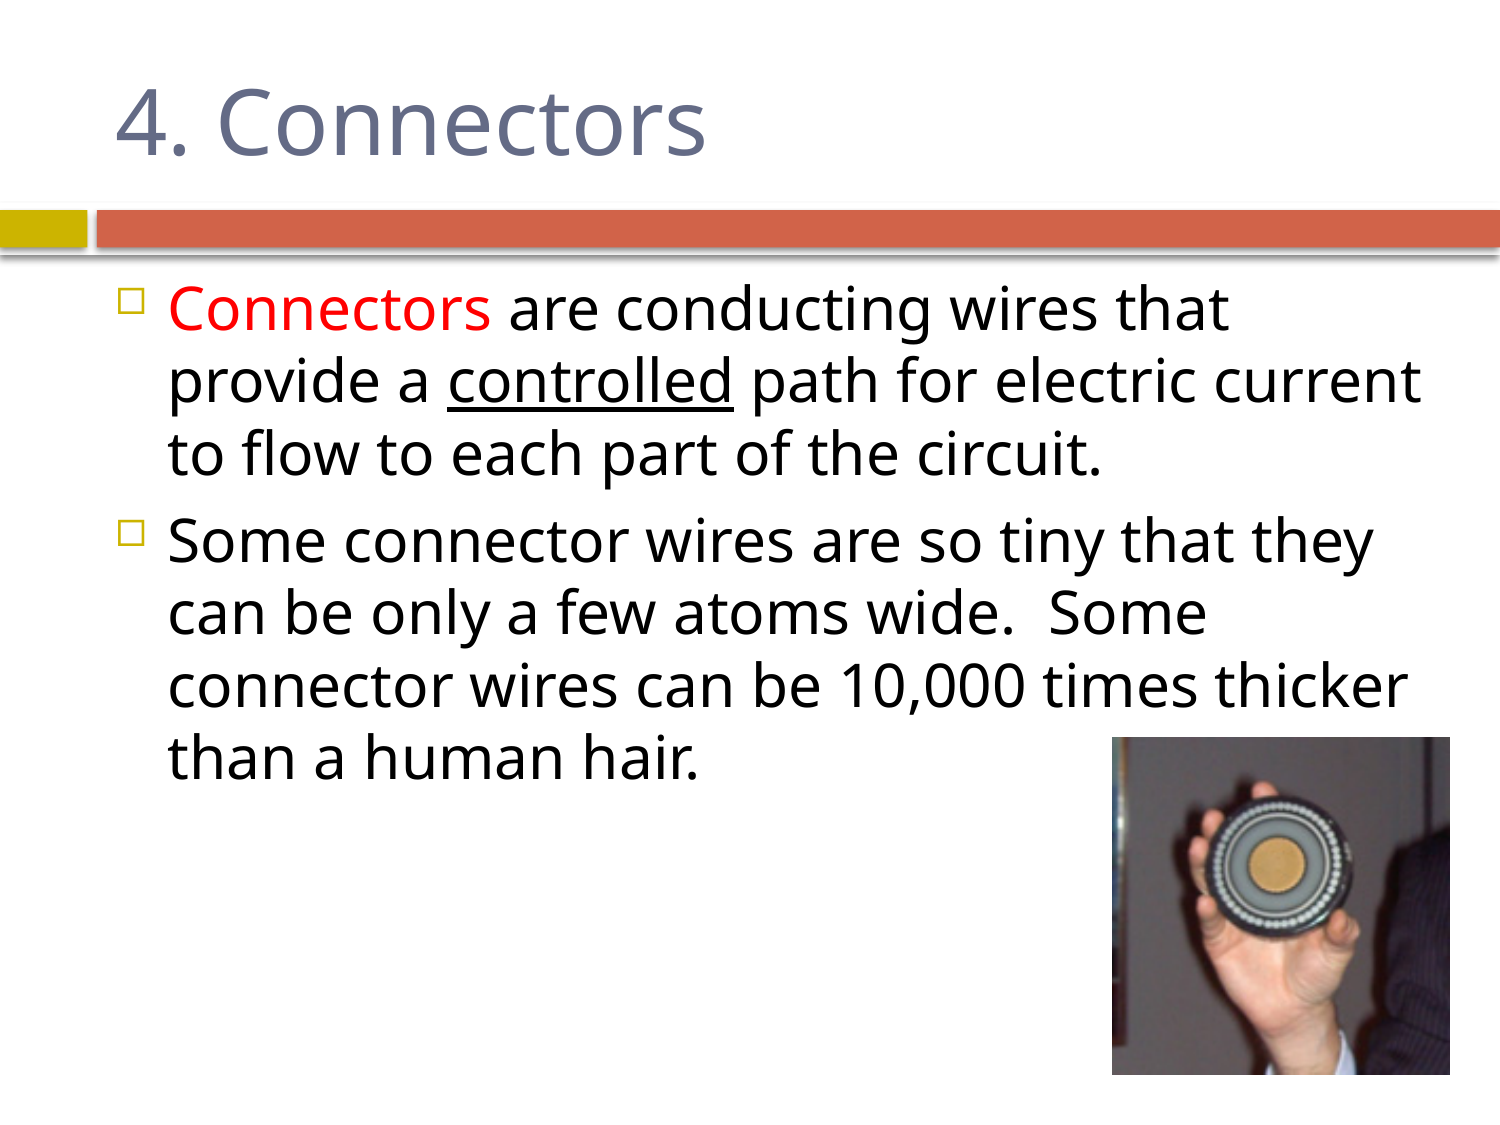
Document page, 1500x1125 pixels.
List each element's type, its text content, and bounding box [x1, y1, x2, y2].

title 4. Connectors [100, 37, 1438, 200]
list Connectors are conducting wires that provide a controlled path for electric current to flow to each part of the circuit. Some connector wires are so tiny that they can be only a few atoms wide. Some connector wires can be 10,000 times thicker than a human hair. [100, 262, 1438, 1000]
picture [1112, 737, 1451, 1076]
